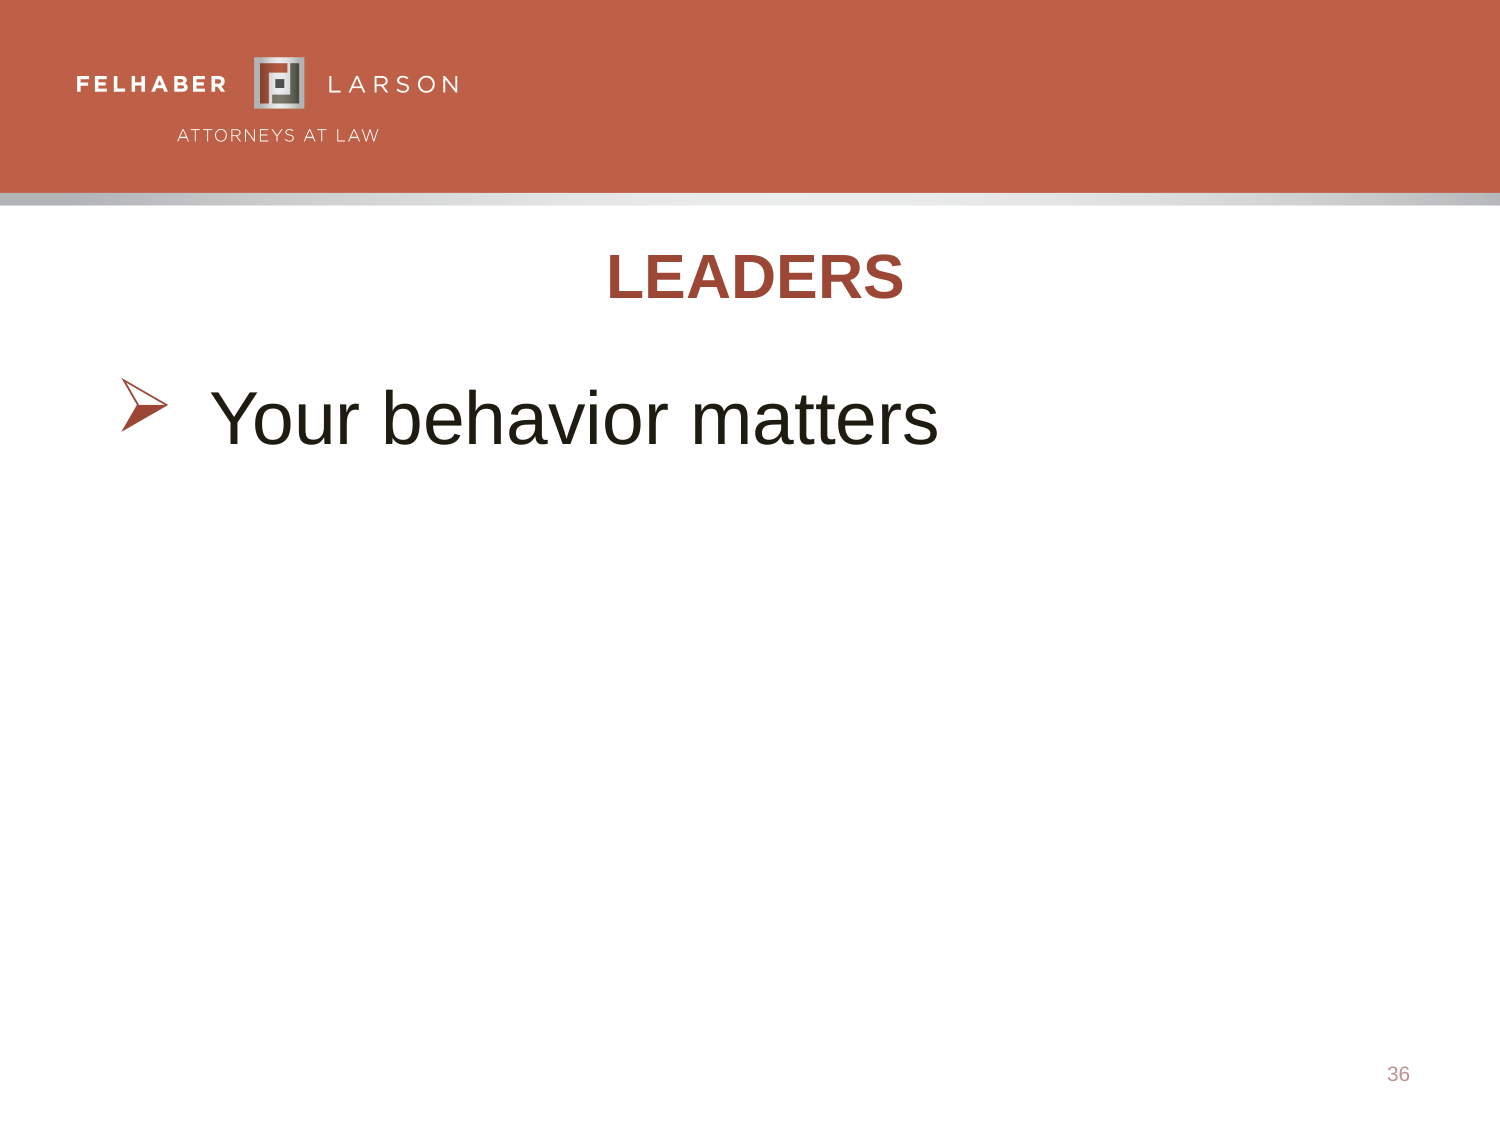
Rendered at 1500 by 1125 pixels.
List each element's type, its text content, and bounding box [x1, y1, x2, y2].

list Your behavior matters [100, 361, 1388, 1000]
slide_number 36 [1074, 1042, 1425, 1103]
picture [0, 0, 1500, 206]
title Leaders [100, 219, 1412, 327]
